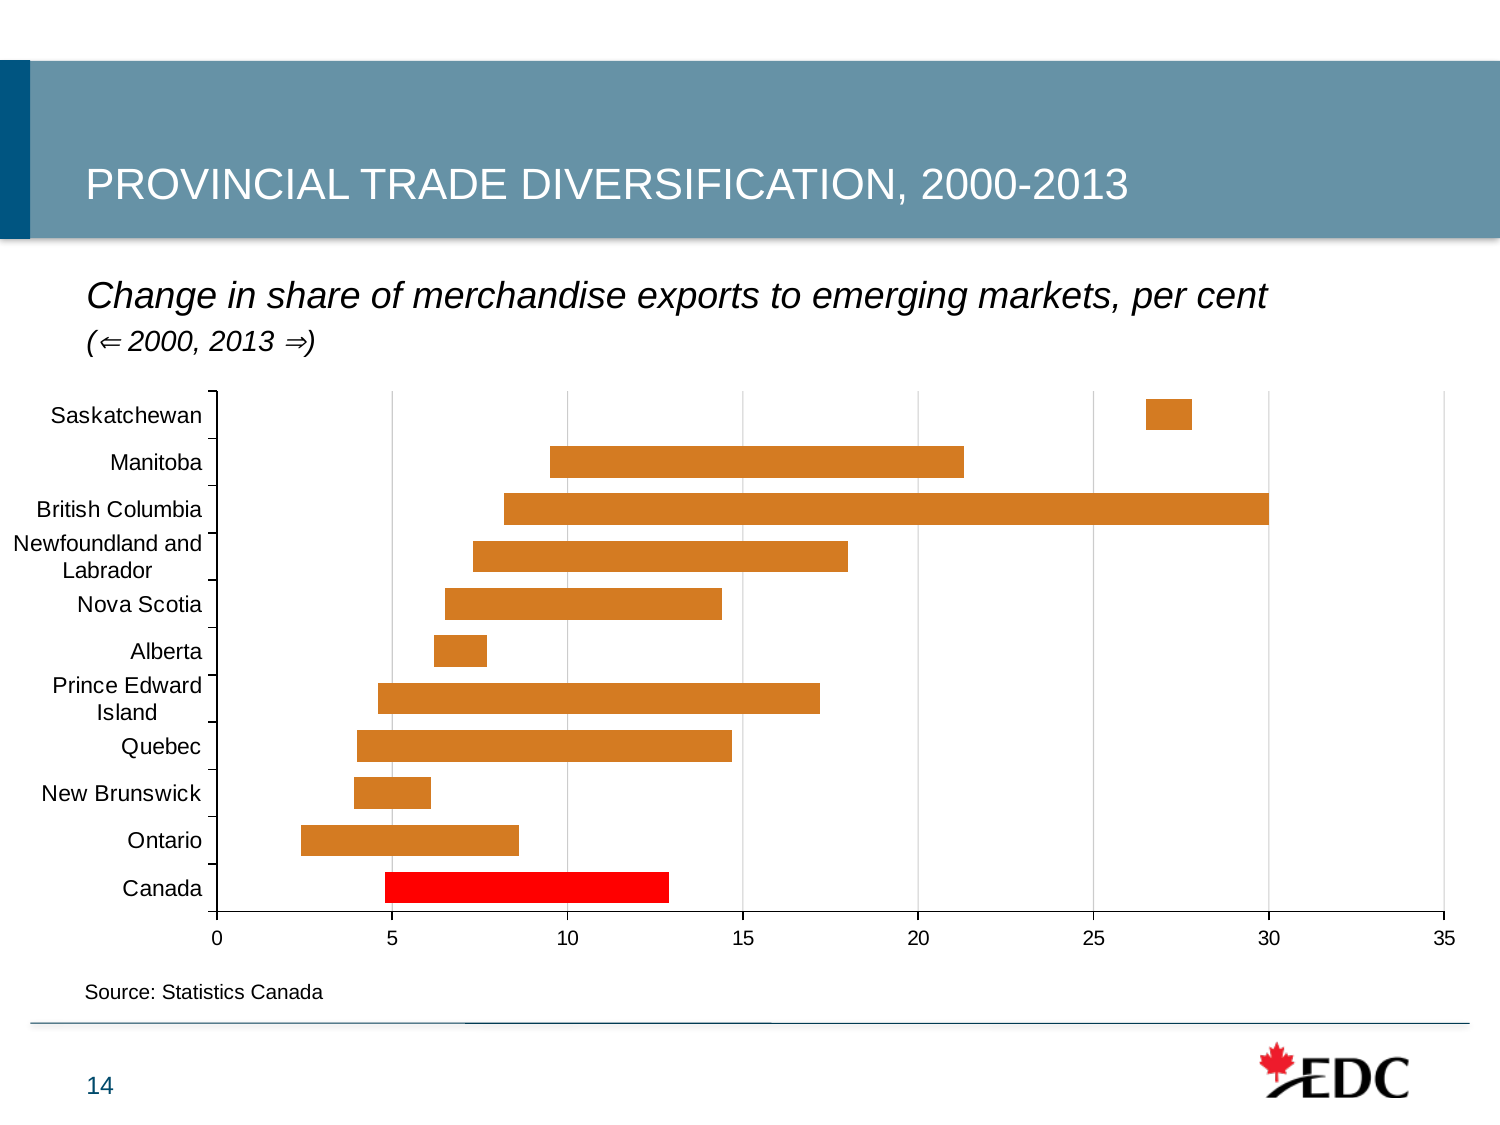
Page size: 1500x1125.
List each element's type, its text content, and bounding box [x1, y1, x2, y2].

chart [11, 358, 1483, 967]
text_box Change in share of merchandise exports to emerging markets, per cent ( 2000, 2013 ) [86, 271, 1417, 357]
slide_number 14 [86, 1054, 366, 1115]
text_box Source: Statistics Canada [84, 975, 648, 1017]
text_box PROVINCIAL TRADE DIVERSIFICATION, 2000-2013 [85, 155, 1436, 233]
